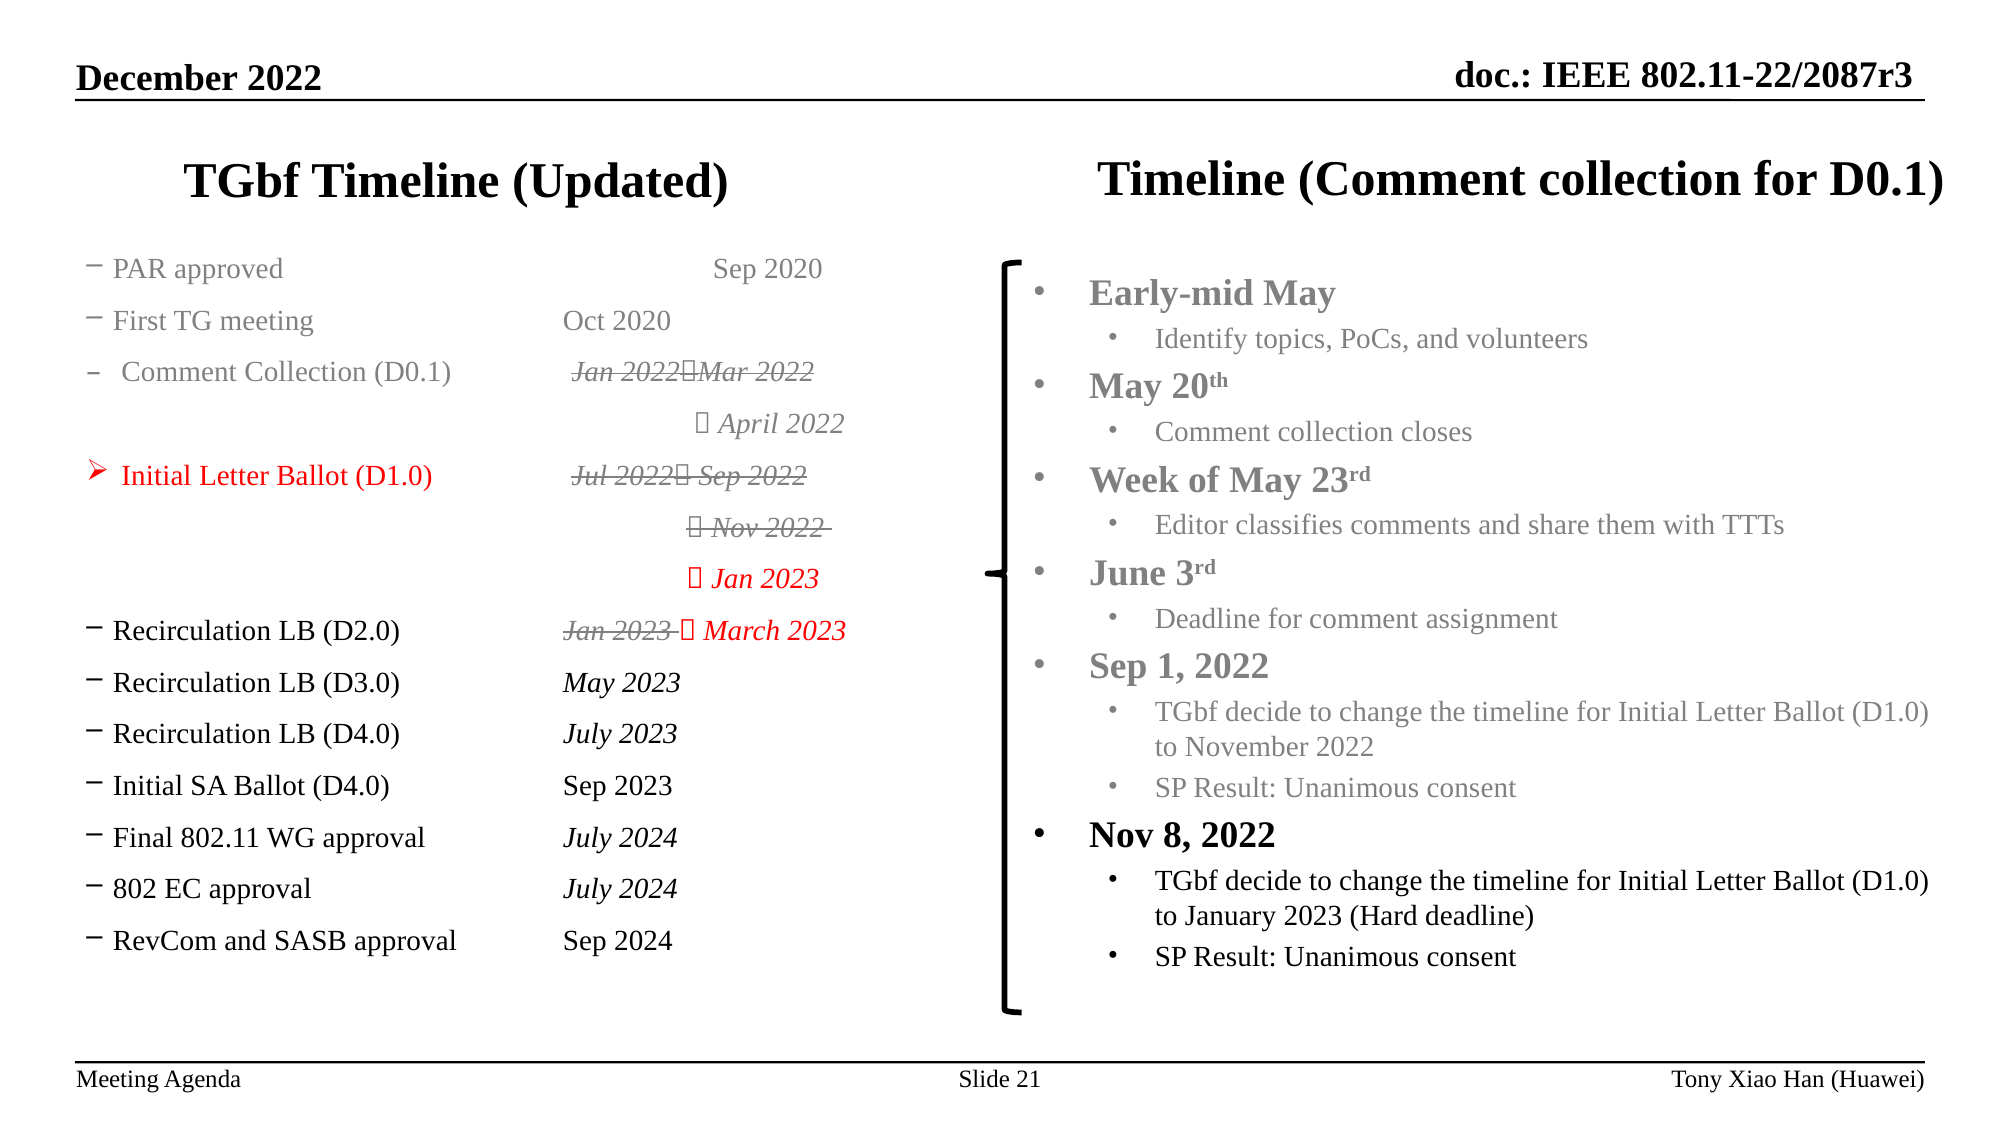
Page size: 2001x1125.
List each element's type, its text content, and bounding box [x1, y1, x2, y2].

text_box PAR approved Sep 2020 First TG meeting Oct 2020 Comment Collection (D0.1) Jan 2022Mar 2022  April 2022 Initial Letter Ballot (D1.0) Jul 2022 Sep 2022  Nov 2022  Jan 2023 Recirculation LB (D2.0) Jan 2023  March 2023 Recirculation LB (D3.0) May 2023 Recirculation LB (D4.0) July 2023 Initial SA Ballot (D4.0) Sep 2023 Final 802.11 WG approval July 2024 802 EC approval July 2024 RevCom and SASB approval Sep 2024 [74, 243, 988, 1051]
text_box Timeline (Comment collection for D0.1) [1067, 141, 1975, 209]
title TGbf Timeline (Updated) [75, 139, 838, 215]
text_box [987, 262, 1022, 1013]
text_box Early-mid May Identify topics, PoCs, and volunteers May 20th Comment collection closes Week of May 23rd Editor classifies comments and share them with TTTs June 3rd Deadline for comment assignment Sep 1, 2022 TGbf decide to change the timeline for Initial Letter Ballot (D1.0) to November 2022 SP Result: Unanimous consent Nov 8, 2022 TGbf decide to change the timeline for Initial Letter Ballot (D1.0) to January 2023 (Hard deadline) SP Result: Unanimous consent [1021, 262, 1963, 1063]
